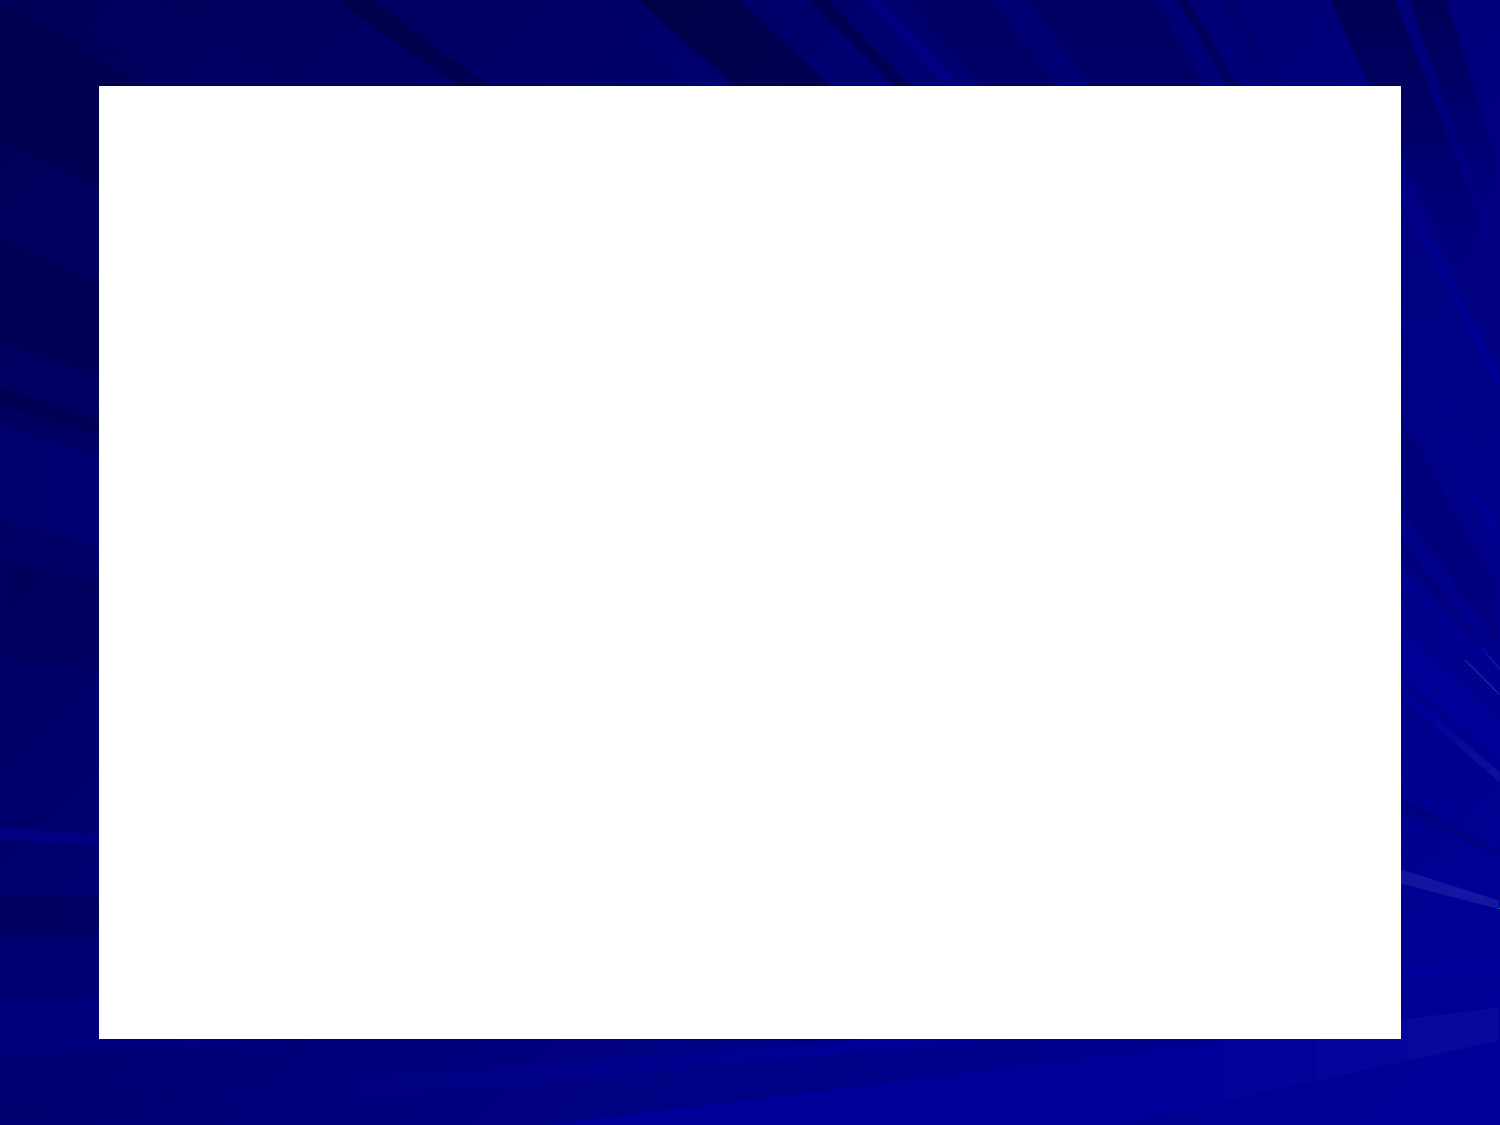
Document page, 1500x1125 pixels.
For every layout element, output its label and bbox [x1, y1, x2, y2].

picture [98, 86, 1401, 1039]
